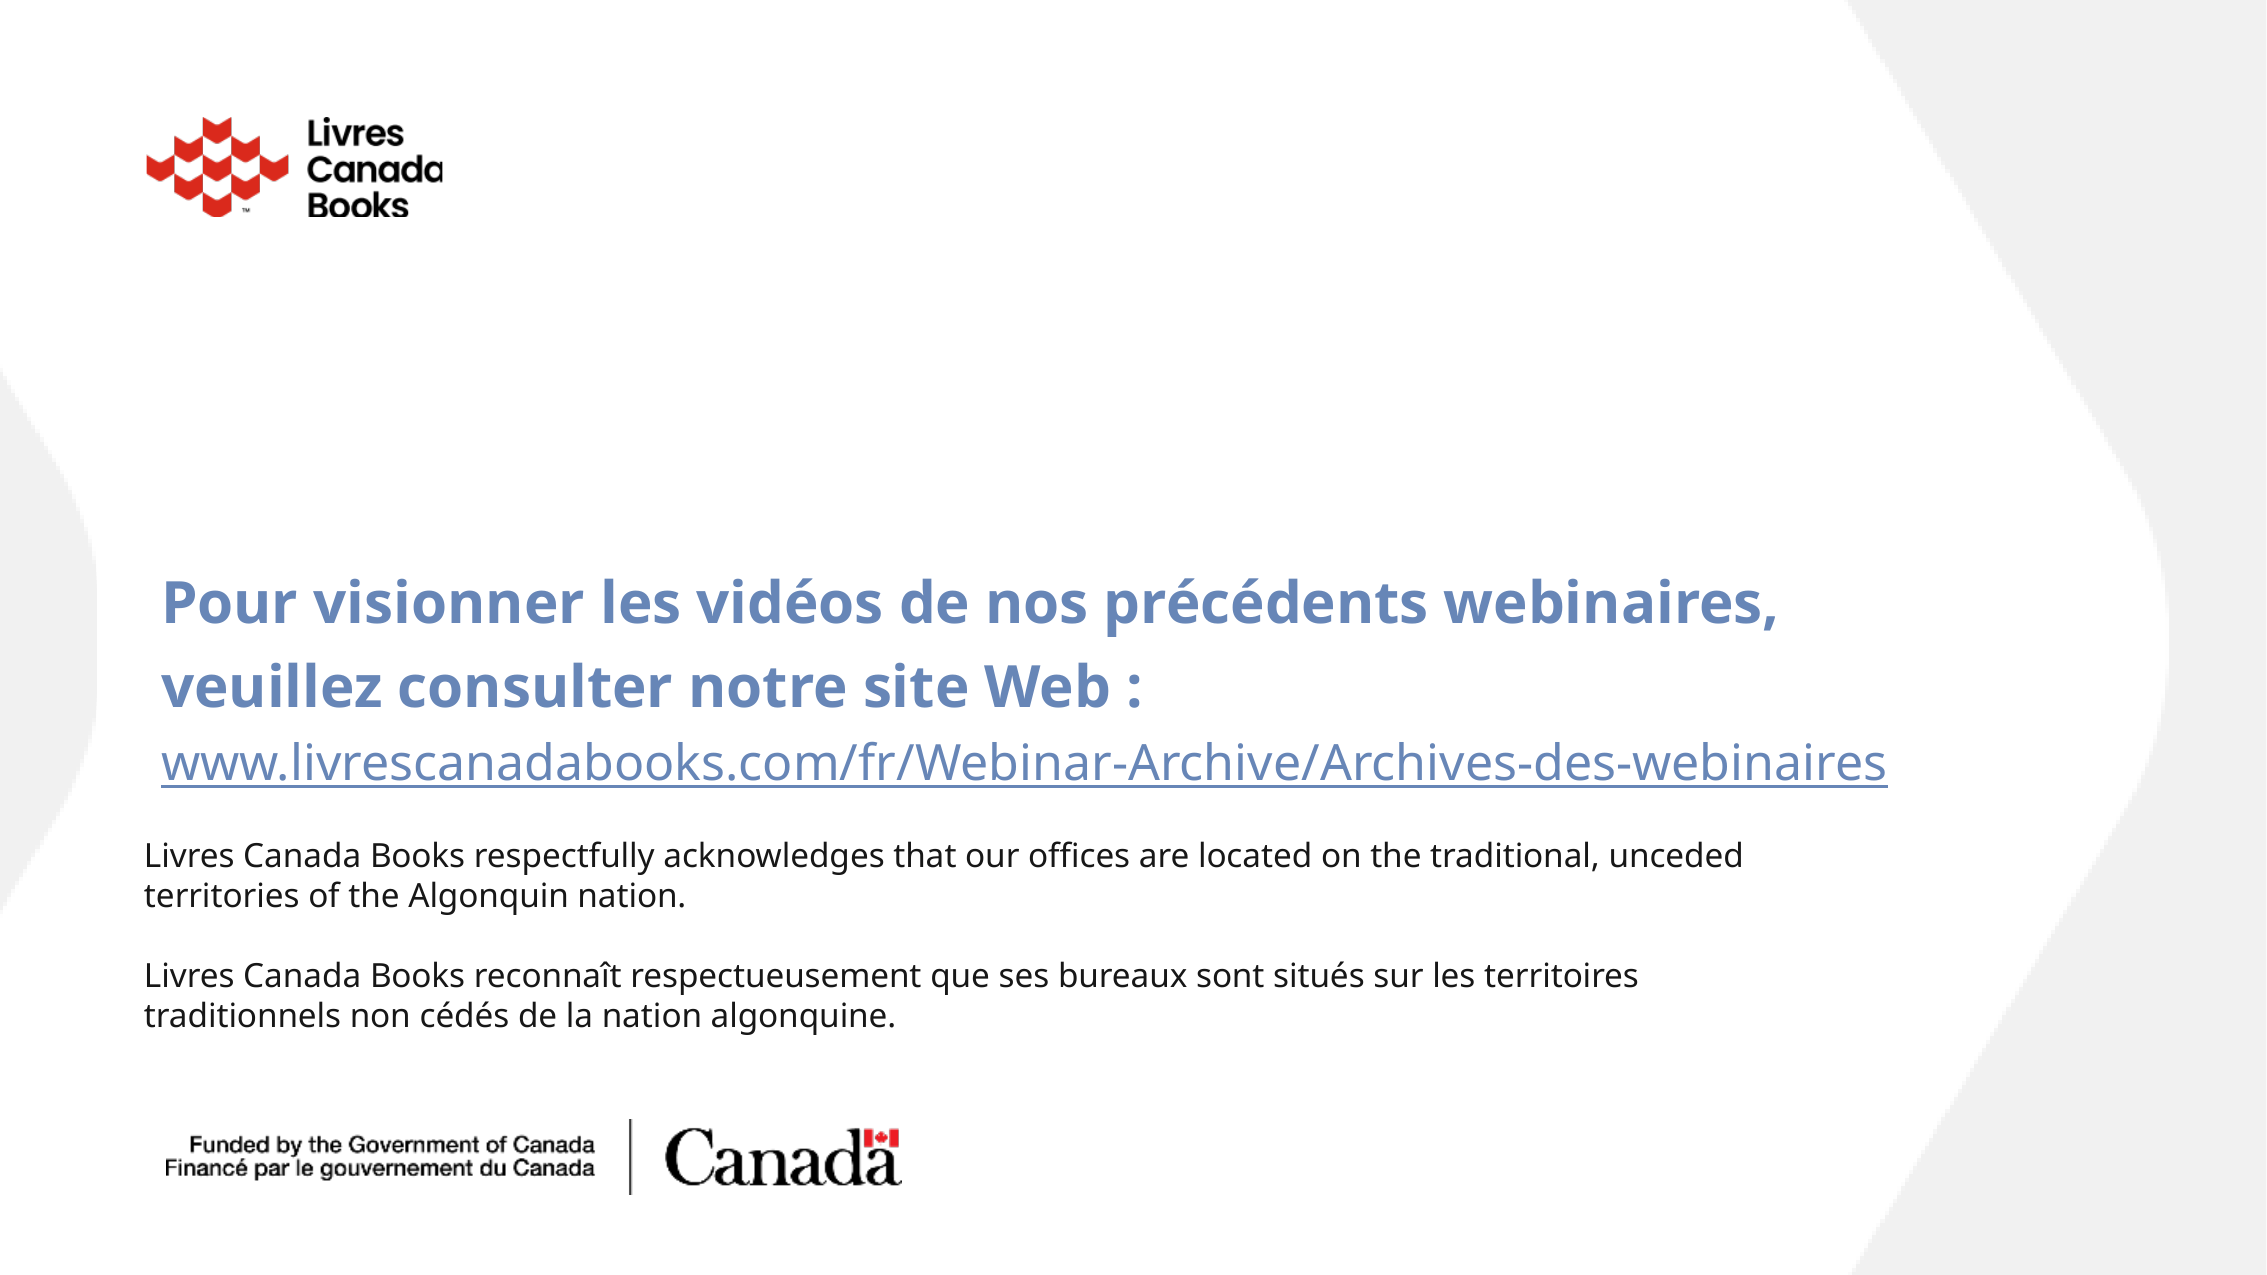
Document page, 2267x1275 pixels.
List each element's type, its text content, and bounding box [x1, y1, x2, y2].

text_box Pour visionner les vidéos de nos précédents webinaires, veuillez consulter notre site Web : www.livrescanadabooks.com/fr/Webinar-Archive/Archives-des-webinaires [146, 543, 2094, 962]
picture [146, 117, 443, 216]
picture [166, 1119, 902, 1195]
text_box Livres Canada Books respectfully acknowledges that our offices are located on the traditional, unceded territories of the Algonquin nation. Livres Canada Books reconnaît respectueusement que ses bureaux sont situés sur les territoires traditionnels non cédés de la nation algonquine. [129, 827, 1841, 1042]
